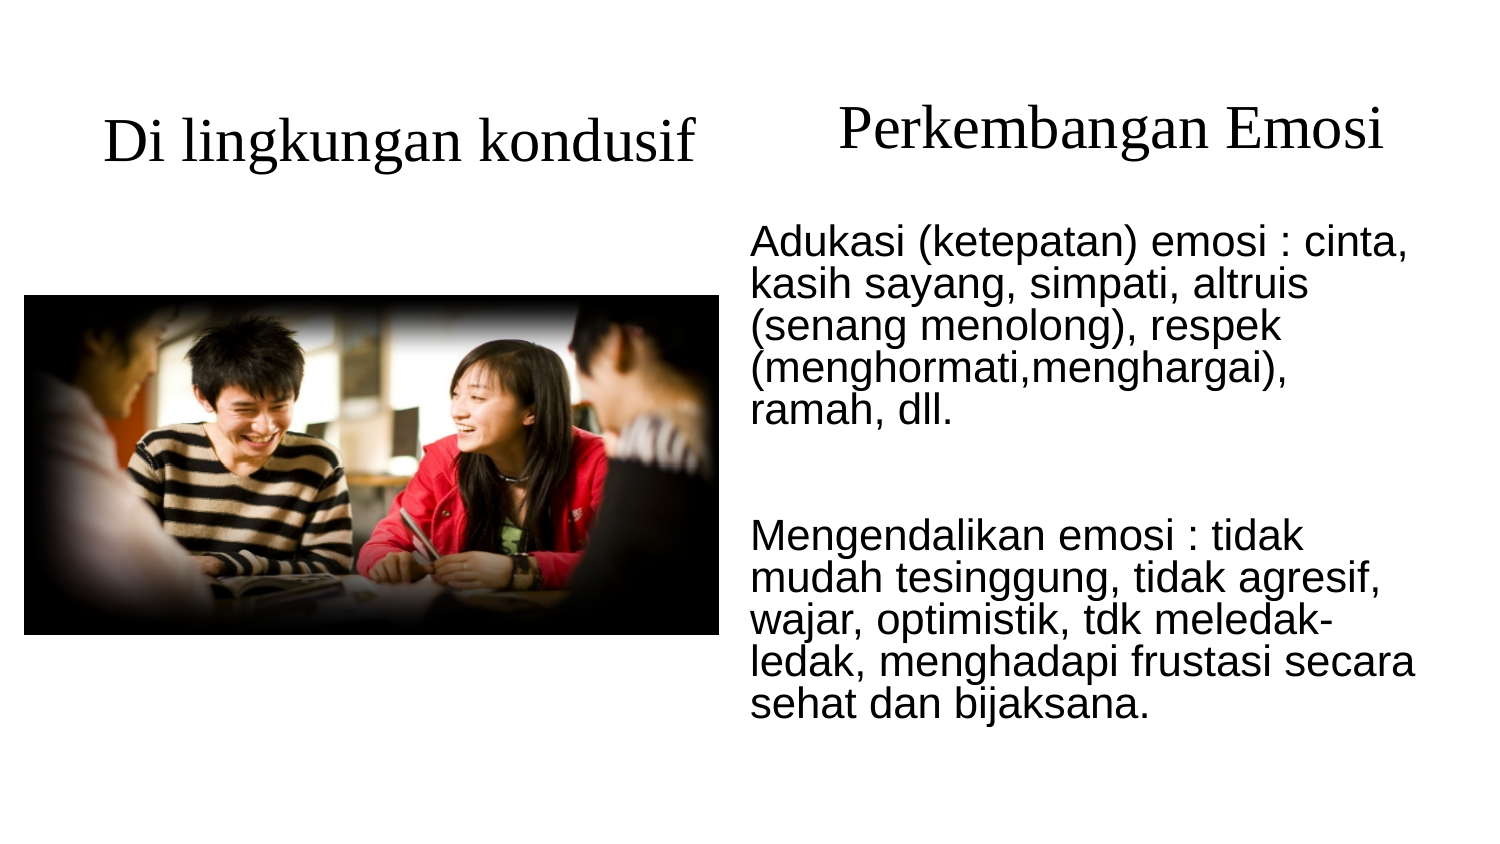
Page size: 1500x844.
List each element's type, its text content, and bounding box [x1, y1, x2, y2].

text_box Di lingkungan kondusif [88, 91, 807, 182]
text_box Adukasi (ketepatan) emosi : cinta, kasih sayang, simpati, altruis (senang menolong), respek (menghormati,menghargai), ramah, dll. Mengendalikan emosi : tidak mudah tesinggung, tidak agresif, wajar, optimistik, tdk meledak-ledak, menghadapi frustasi secara sehat dan bijaksana. [735, 215, 1444, 777]
text_box Perkembangan Emosi [735, 78, 1489, 174]
picture [24, 294, 719, 635]
